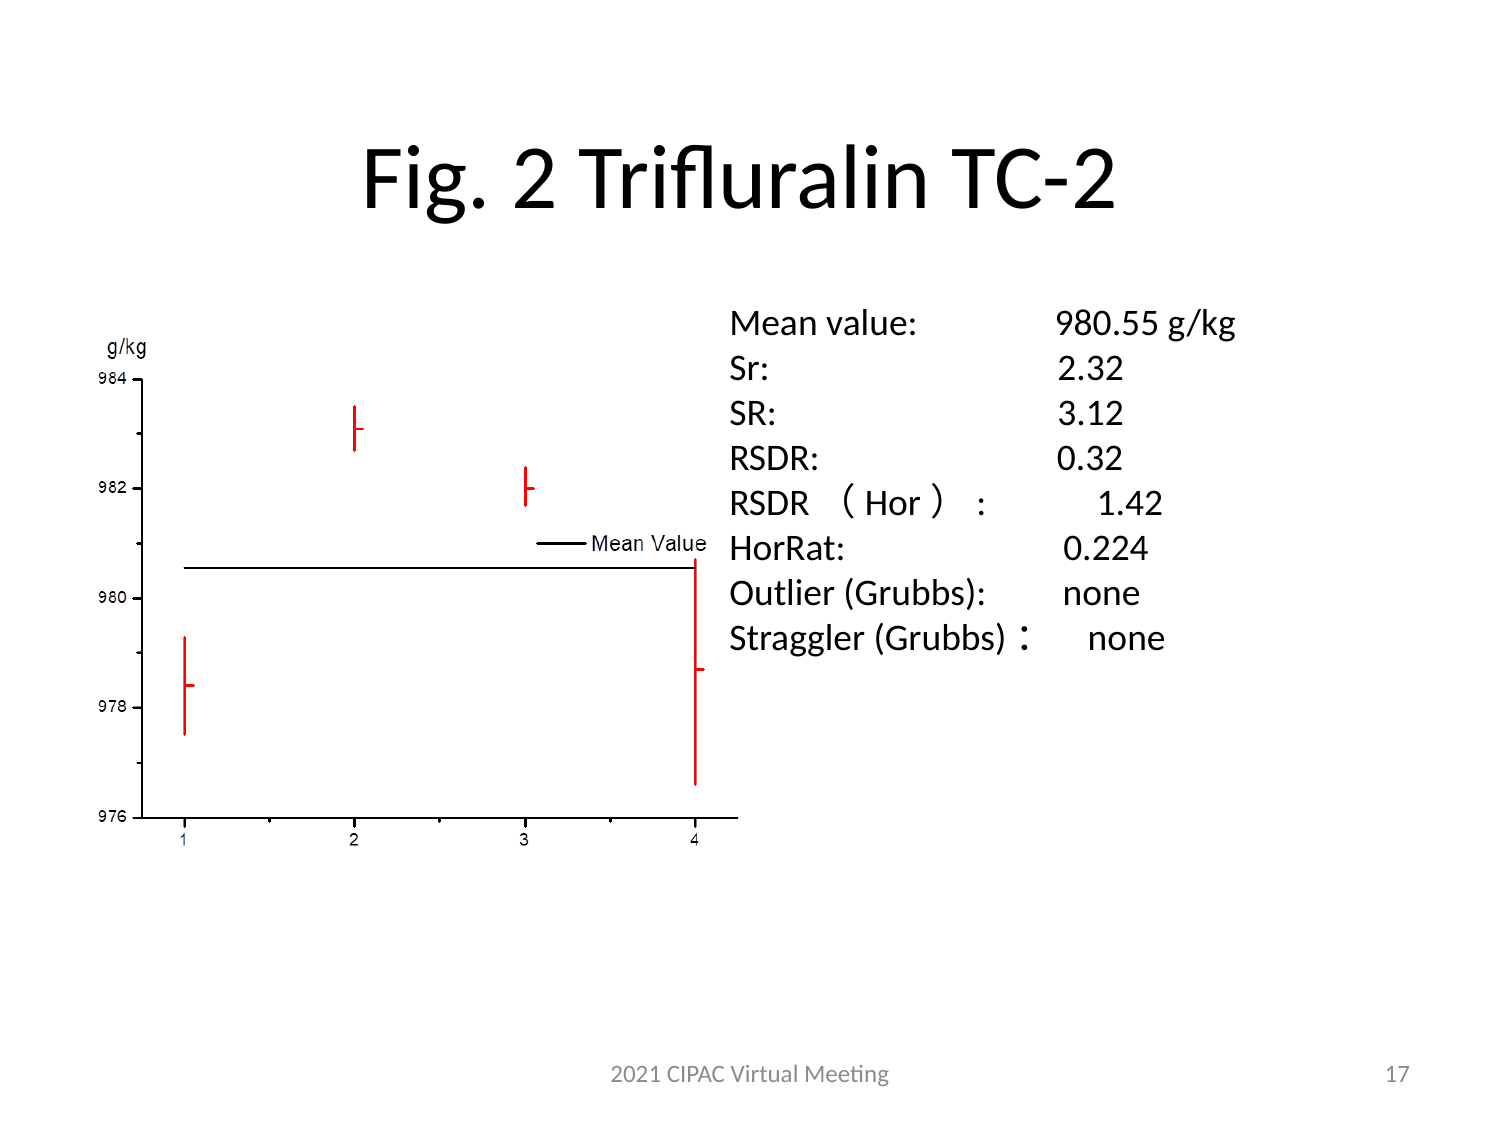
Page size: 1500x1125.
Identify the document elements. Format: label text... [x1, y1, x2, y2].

title Fig. 2 Trifluralin TC-2 [64, 78, 1415, 266]
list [17, 290, 780, 929]
text_box Mean value: 980.55 g/kg Sr: 2.32 SR: 3.12 RSDR: 0.32 RSDR（Hor）: 1.42 HorRat: 0.224 Outlier (Grubbs): none Straggler (Grubbs)： none [781, 290, 1465, 666]
slide_number 17 [1074, 1042, 1425, 1103]
footer 2021 CIPAC Virtual Meeting [512, 1042, 988, 1103]
